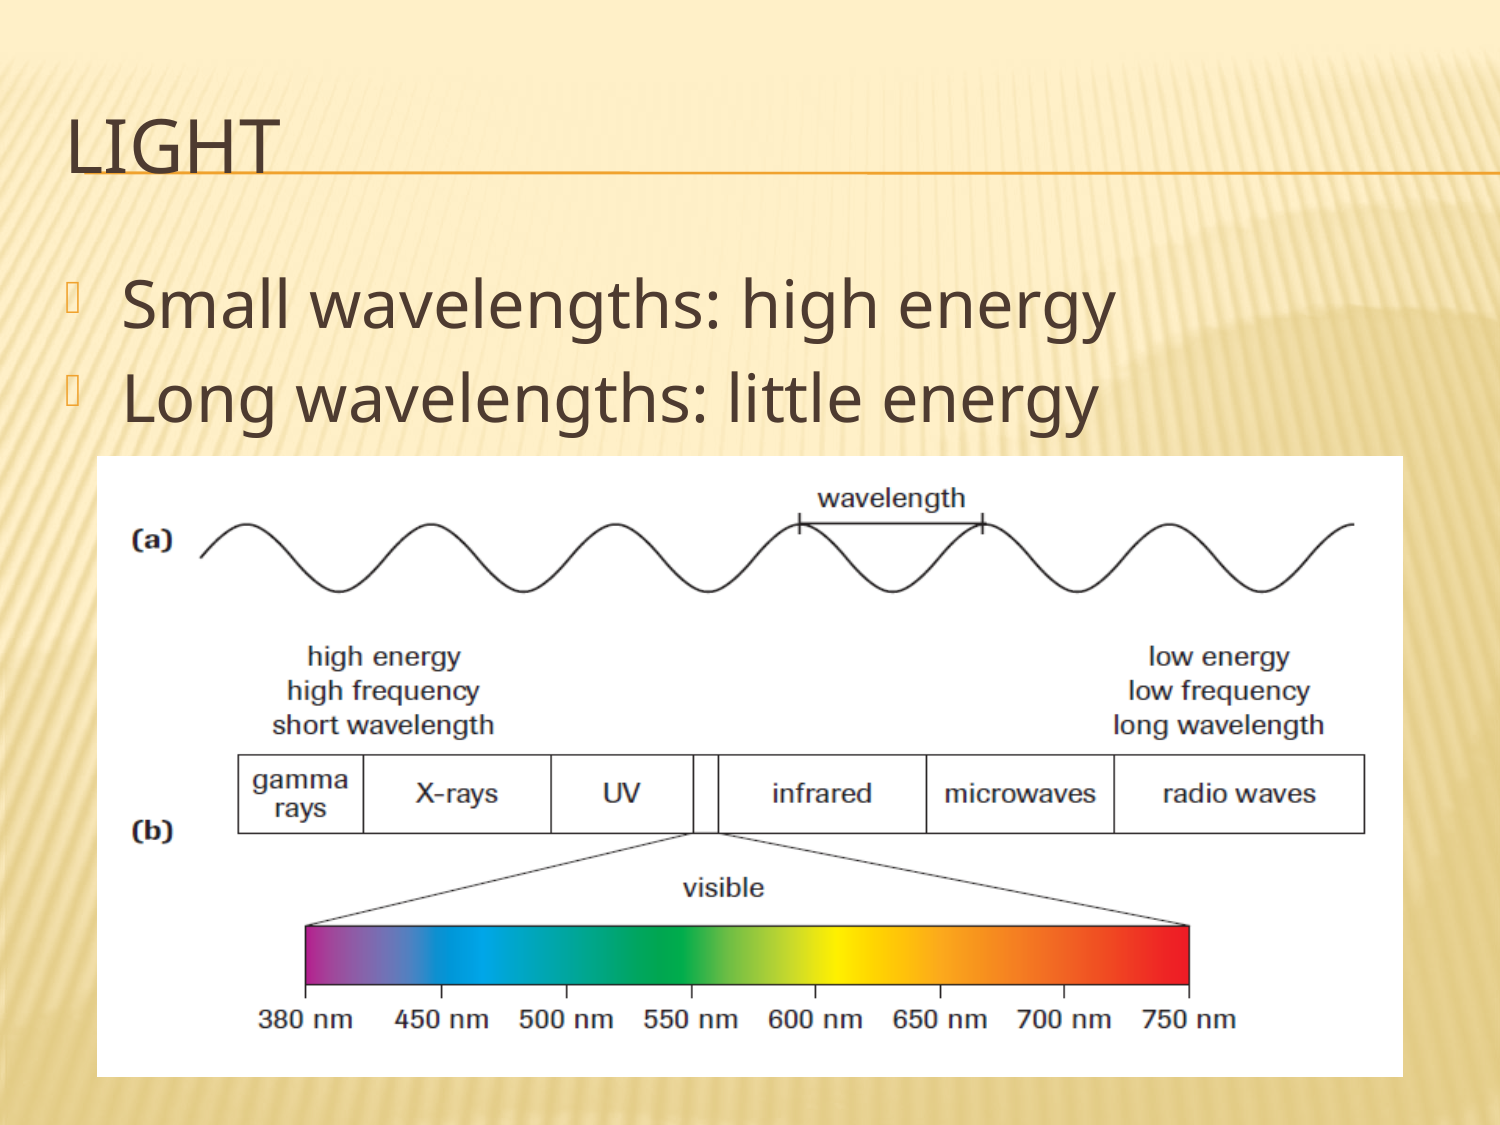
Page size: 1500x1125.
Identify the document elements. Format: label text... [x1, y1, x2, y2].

title Light [50, 75, 1475, 213]
picture [97, 455, 1403, 1078]
list Small wavelengths: high energy Long wavelengths: little energy [50, 254, 1475, 998]
